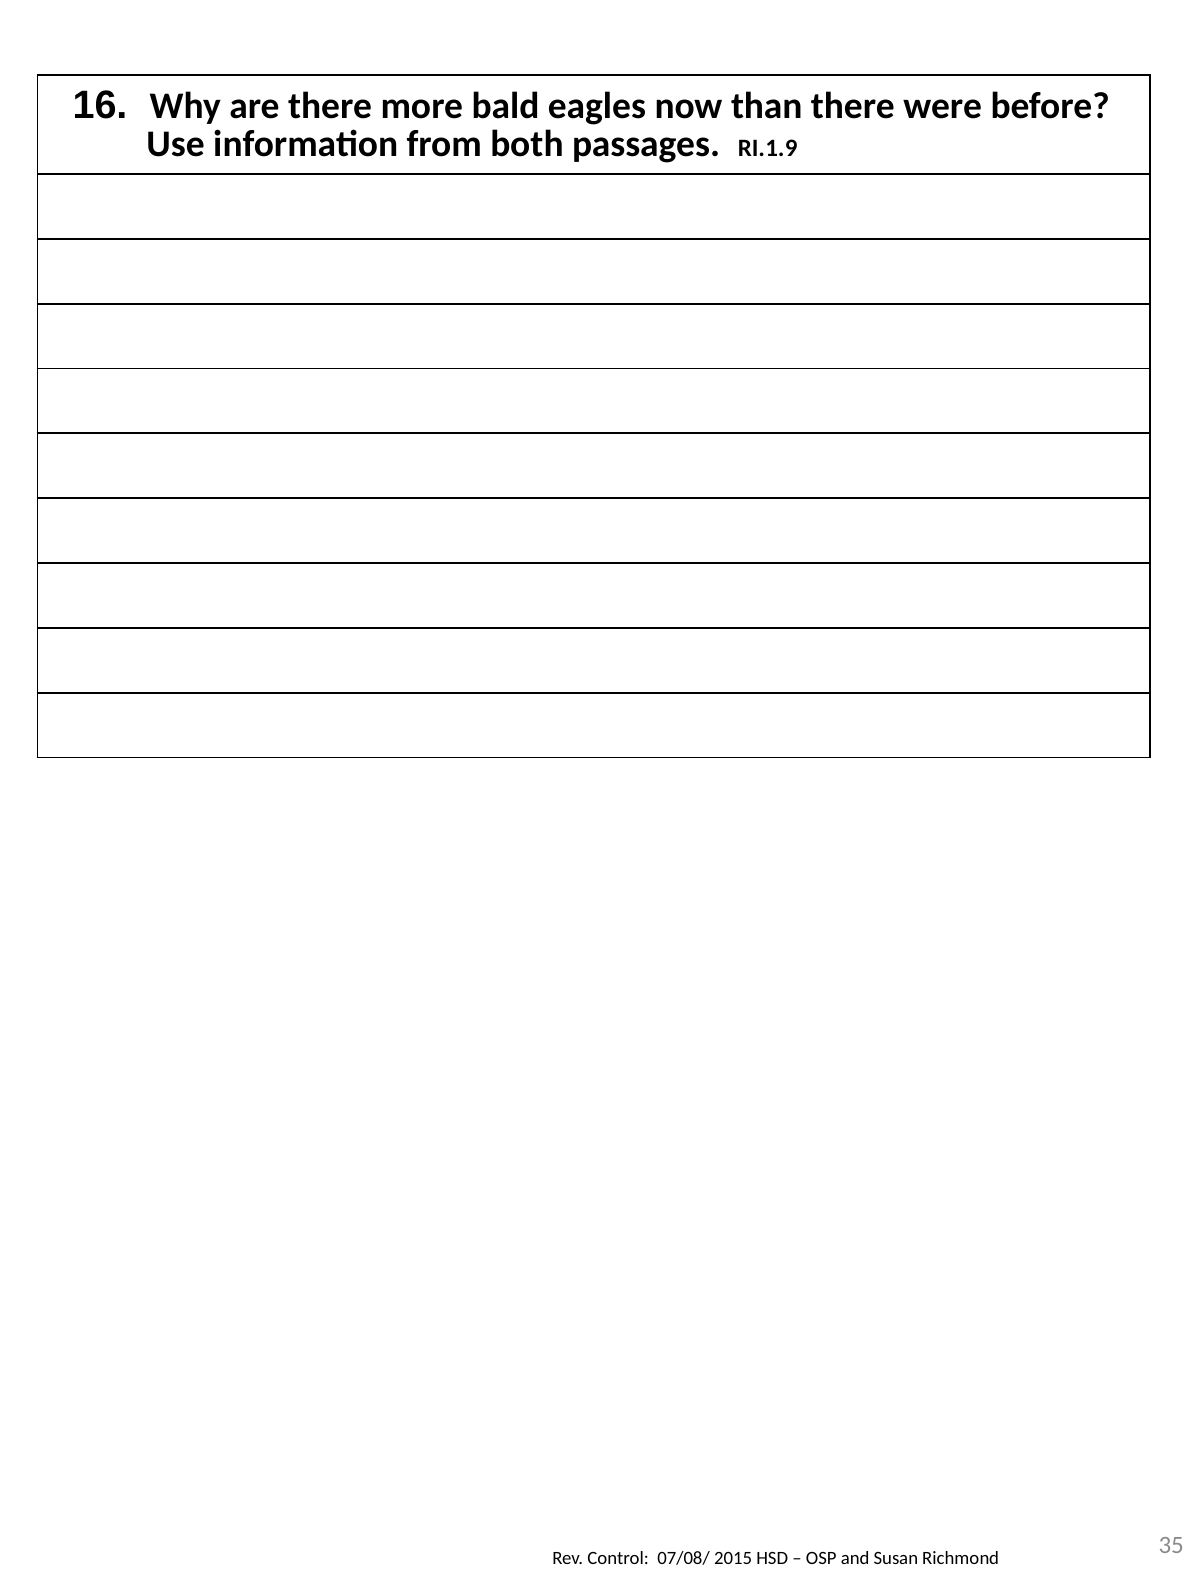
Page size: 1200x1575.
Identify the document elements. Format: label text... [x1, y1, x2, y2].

table_cell [38, 434, 1149, 497]
table_cell [38, 564, 1149, 627]
table_cell [38, 629, 1149, 692]
table_cell [38, 175, 1149, 238]
table_cell [38, 499, 1149, 562]
table_cell [38, 305, 1149, 368]
table_cell [38, 694, 1149, 757]
table_cell [38, 240, 1149, 303]
table_cell [38, 369, 1149, 432]
table_header 16. Why are there more bald eagles now than there were before? Use information from both passages. RI.1.9 [38, 76, 1149, 173]
slide_number 35 [1070, 1512, 1200, 1575]
